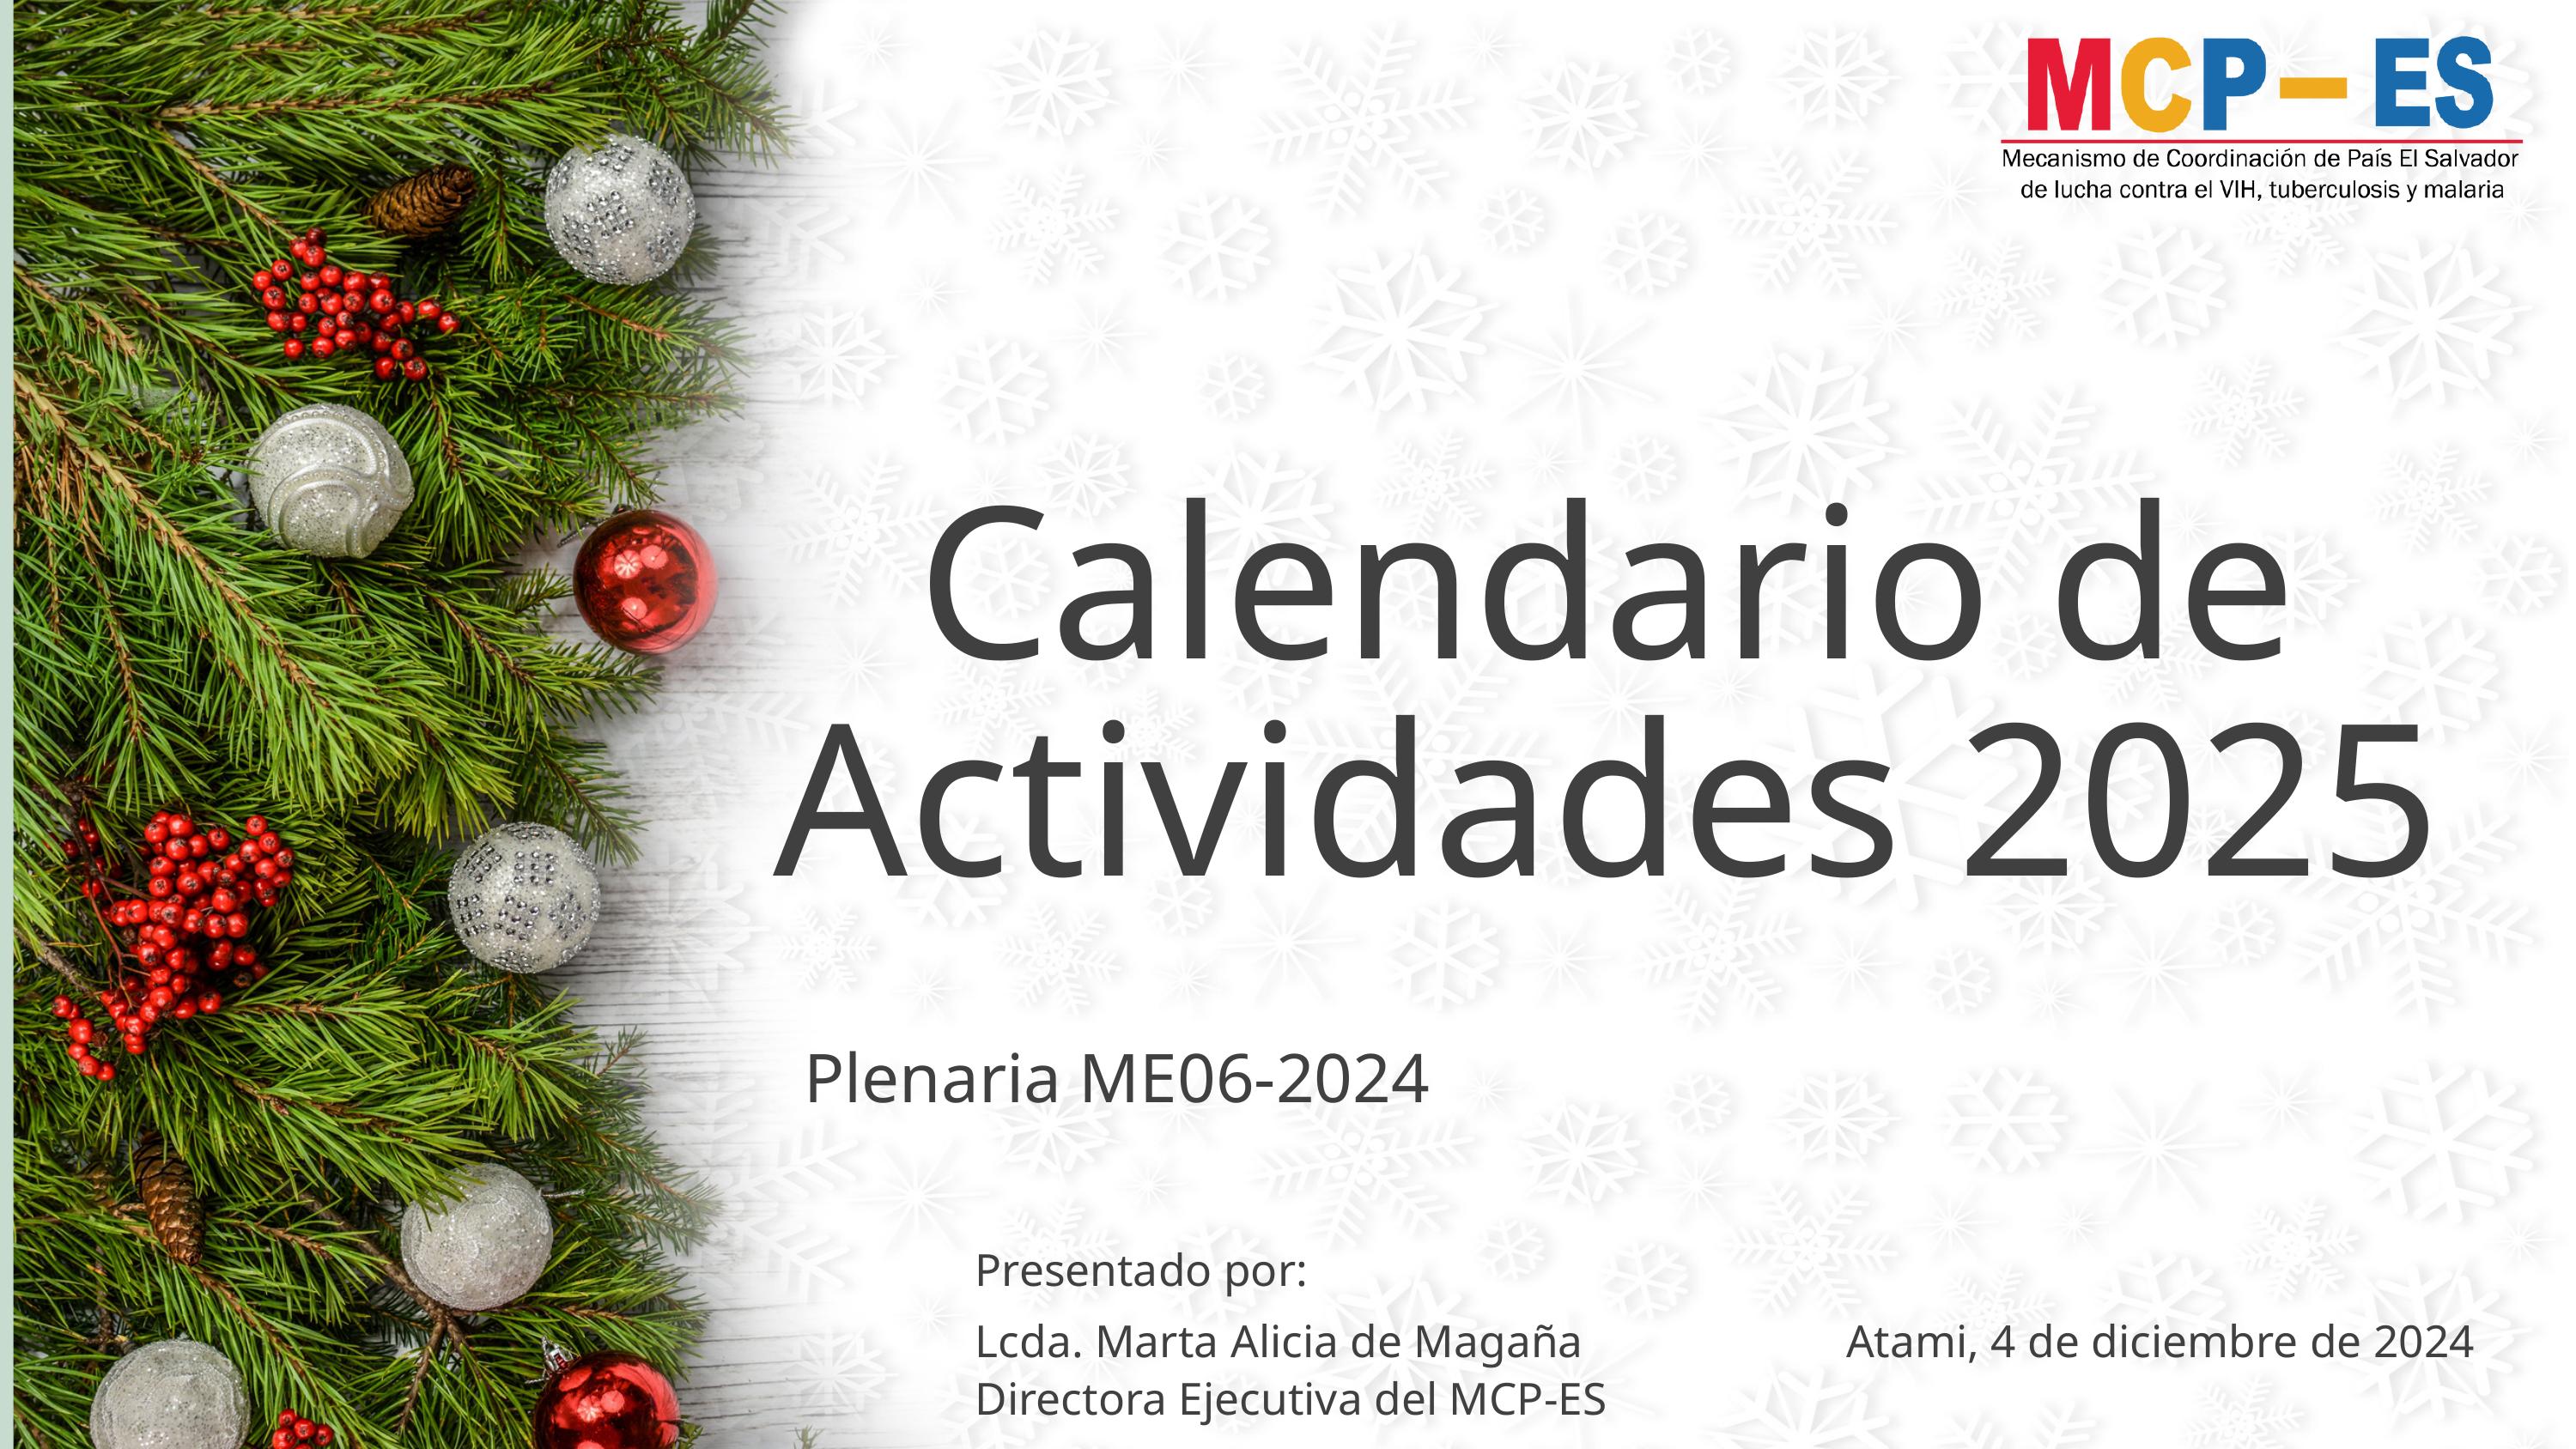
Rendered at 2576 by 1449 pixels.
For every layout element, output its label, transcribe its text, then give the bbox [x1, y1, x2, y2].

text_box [191, 186, 1253, 233]
text_box Calendario de Actividades 2025 [531, 482, 2576, 919]
text_box Atami, 4 de diciembre de 2024 [1846, 1308, 2576, 1367]
text_box [13, 0, 2576, 1449]
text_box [975, 1241, 1729, 1423]
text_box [266, 424, 309, 1449]
text_box Plenaria ME06-2024 [804, 1022, 2347, 1117]
text_box [1993, 26, 2530, 210]
